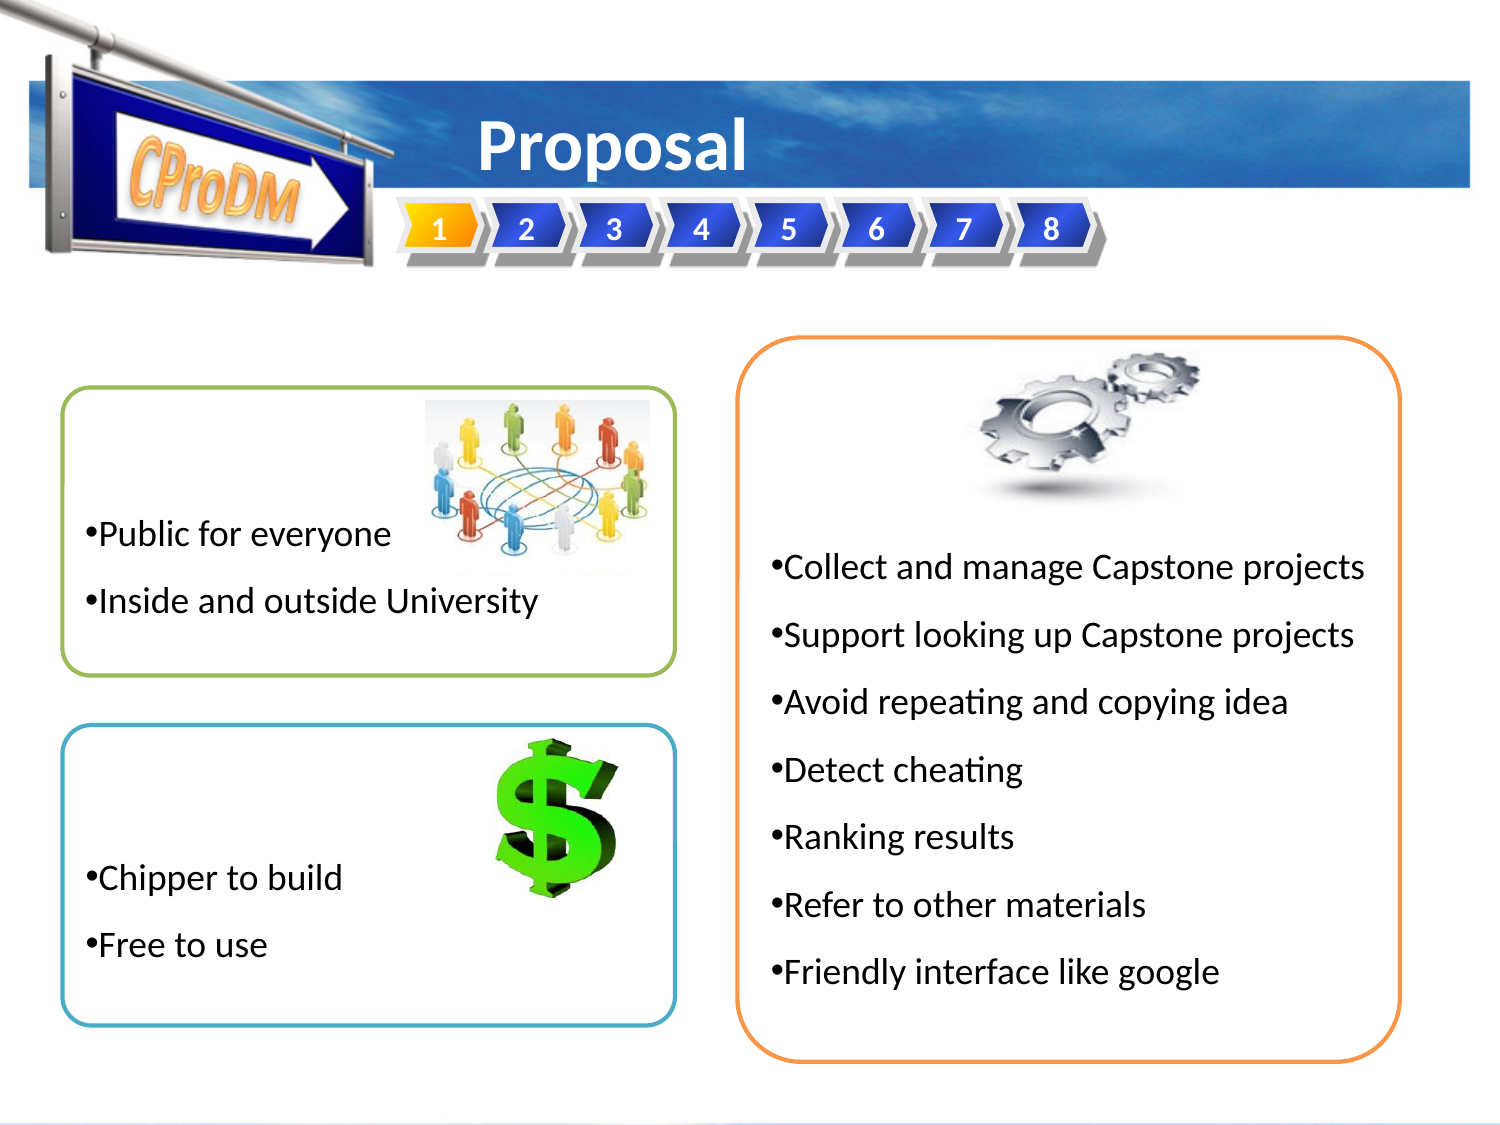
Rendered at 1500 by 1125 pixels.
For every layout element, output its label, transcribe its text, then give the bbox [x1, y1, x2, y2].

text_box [62, 387, 676, 676]
text_box Collect and manage Capstone projects Support looking up Capstone projects Avoid repeating and copying idea Detect cheating Ranking results Refer to other materials Friendly interface like google [735, 335, 1402, 1064]
title Proposal [462, 99, 1500, 180]
text_box Chipper to build Free to use [60, 722, 678, 1028]
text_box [399, 199, 1095, 251]
picture [0, 0, 1500, 1125]
